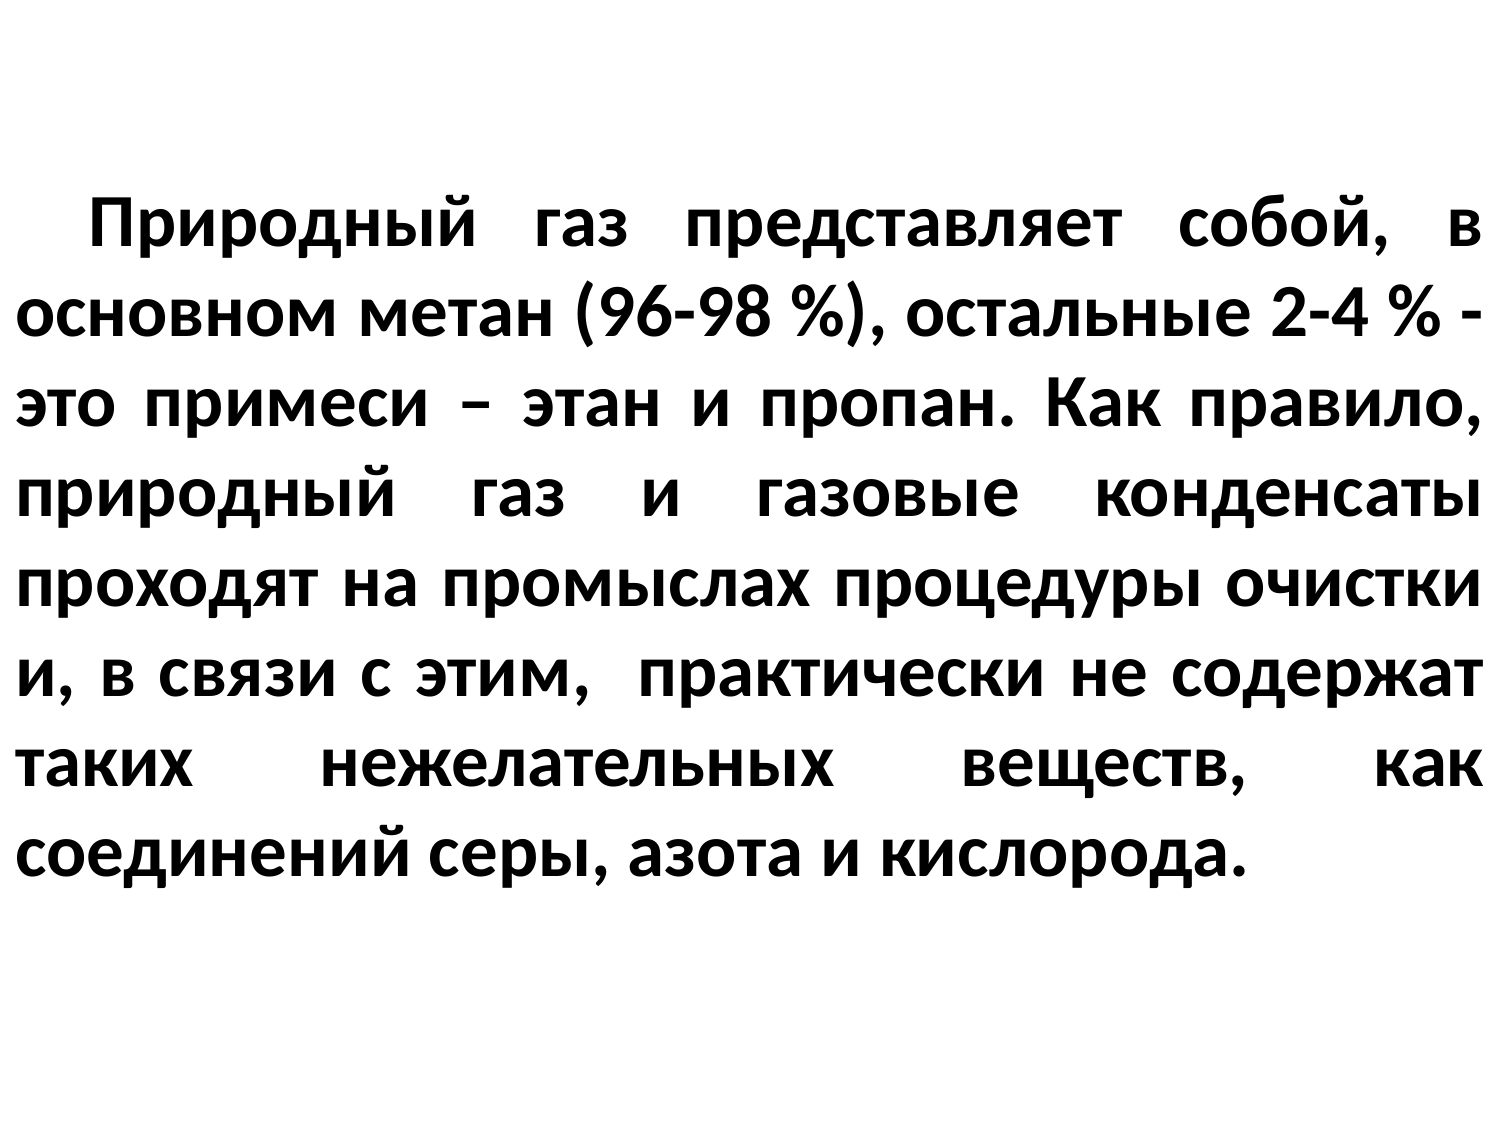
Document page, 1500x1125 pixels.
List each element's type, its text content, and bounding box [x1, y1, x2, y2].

text_box Природный газ представляет собой, в основном метан (96-98 %), остальные 2-4 % - это примеси – этан и пропан. Как правило, природный газ и газовые конденсаты проходят на промыслах процедуры очистки и, в связи с этим, практически не содержат таких нежелательных веществ, как соединений серы, азота и кислорода. [0, 164, 1500, 900]
